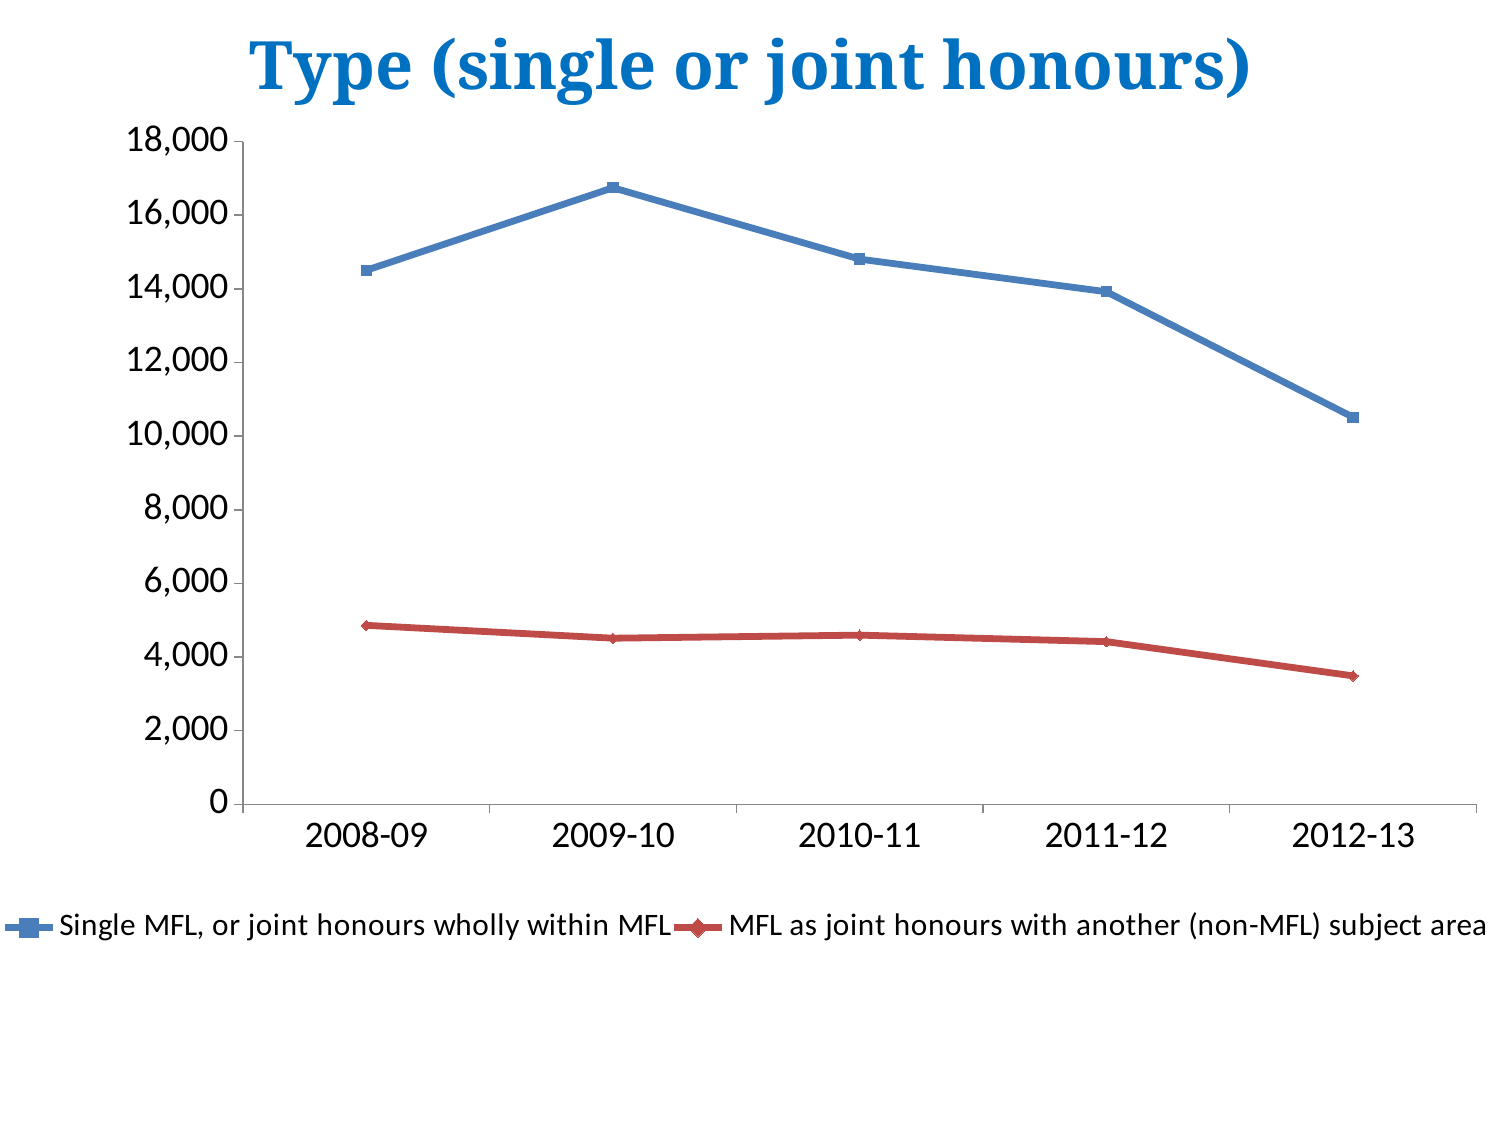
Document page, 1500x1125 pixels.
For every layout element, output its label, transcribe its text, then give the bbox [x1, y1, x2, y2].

title Type (single or joint honours) [76, 0, 1427, 111]
chart [0, 113, 1500, 953]
